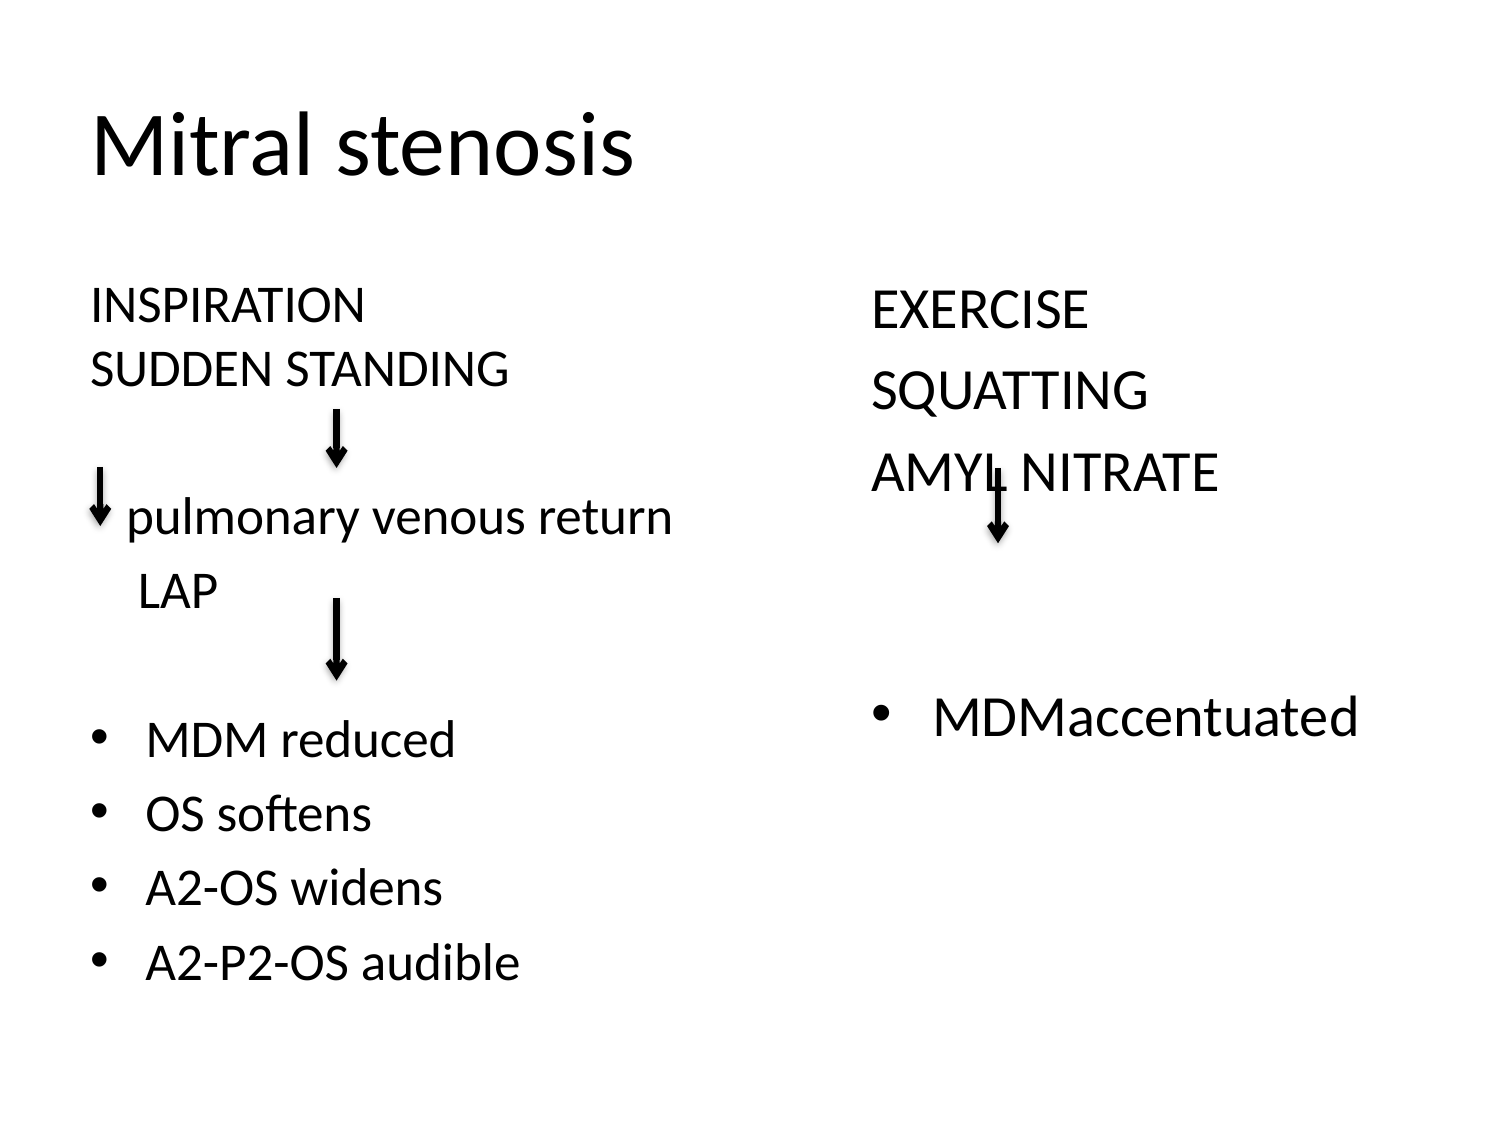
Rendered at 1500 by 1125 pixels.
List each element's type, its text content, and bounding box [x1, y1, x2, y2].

title Mitral stenosis [75, 45, 1425, 233]
list EXERCISE SQUATTING AMYL NITRATE MDMaccentuated [856, 262, 1425, 1005]
list INSPIRATION SUDDEN STANDING pulmonary venous return LAP MDM reduced OS softens A2-OS widens A2-P2-OS audible [75, 262, 738, 1005]
